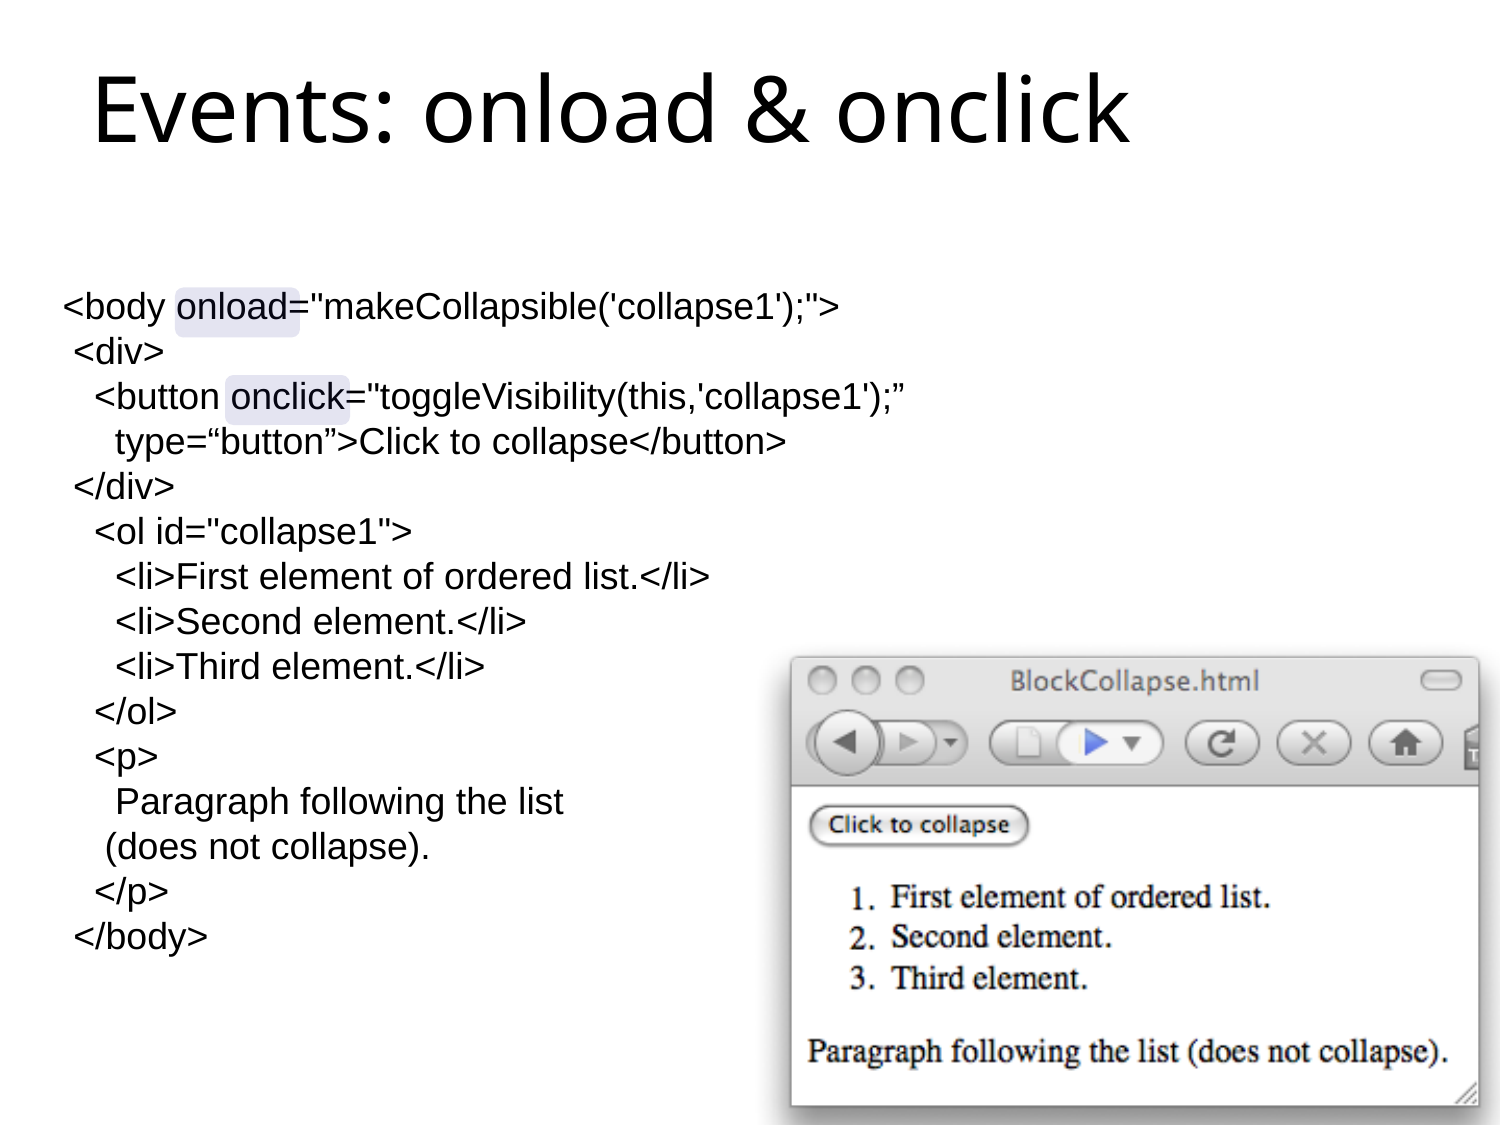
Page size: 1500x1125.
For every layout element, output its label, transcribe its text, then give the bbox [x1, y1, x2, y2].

text_box [225, 375, 351, 426]
text_box [174, 287, 301, 338]
title Events: onload & onclick [74, 12, 1426, 201]
picture [749, 637, 1500, 1125]
text_box <body onload="makeCollapsible('collapse1');"> <div> <button onclick="toggleVisibility(this,'collapse1');” type=“button”>Click to collapse</button> </div> <ol id="collapse1"> <li>First element of ordered list.</li> <li>Second element.</li> <li>Third element.</li> </ol> <p> Paragraph following the list (does not collapse). </p> </body> [37, 274, 1125, 965]
